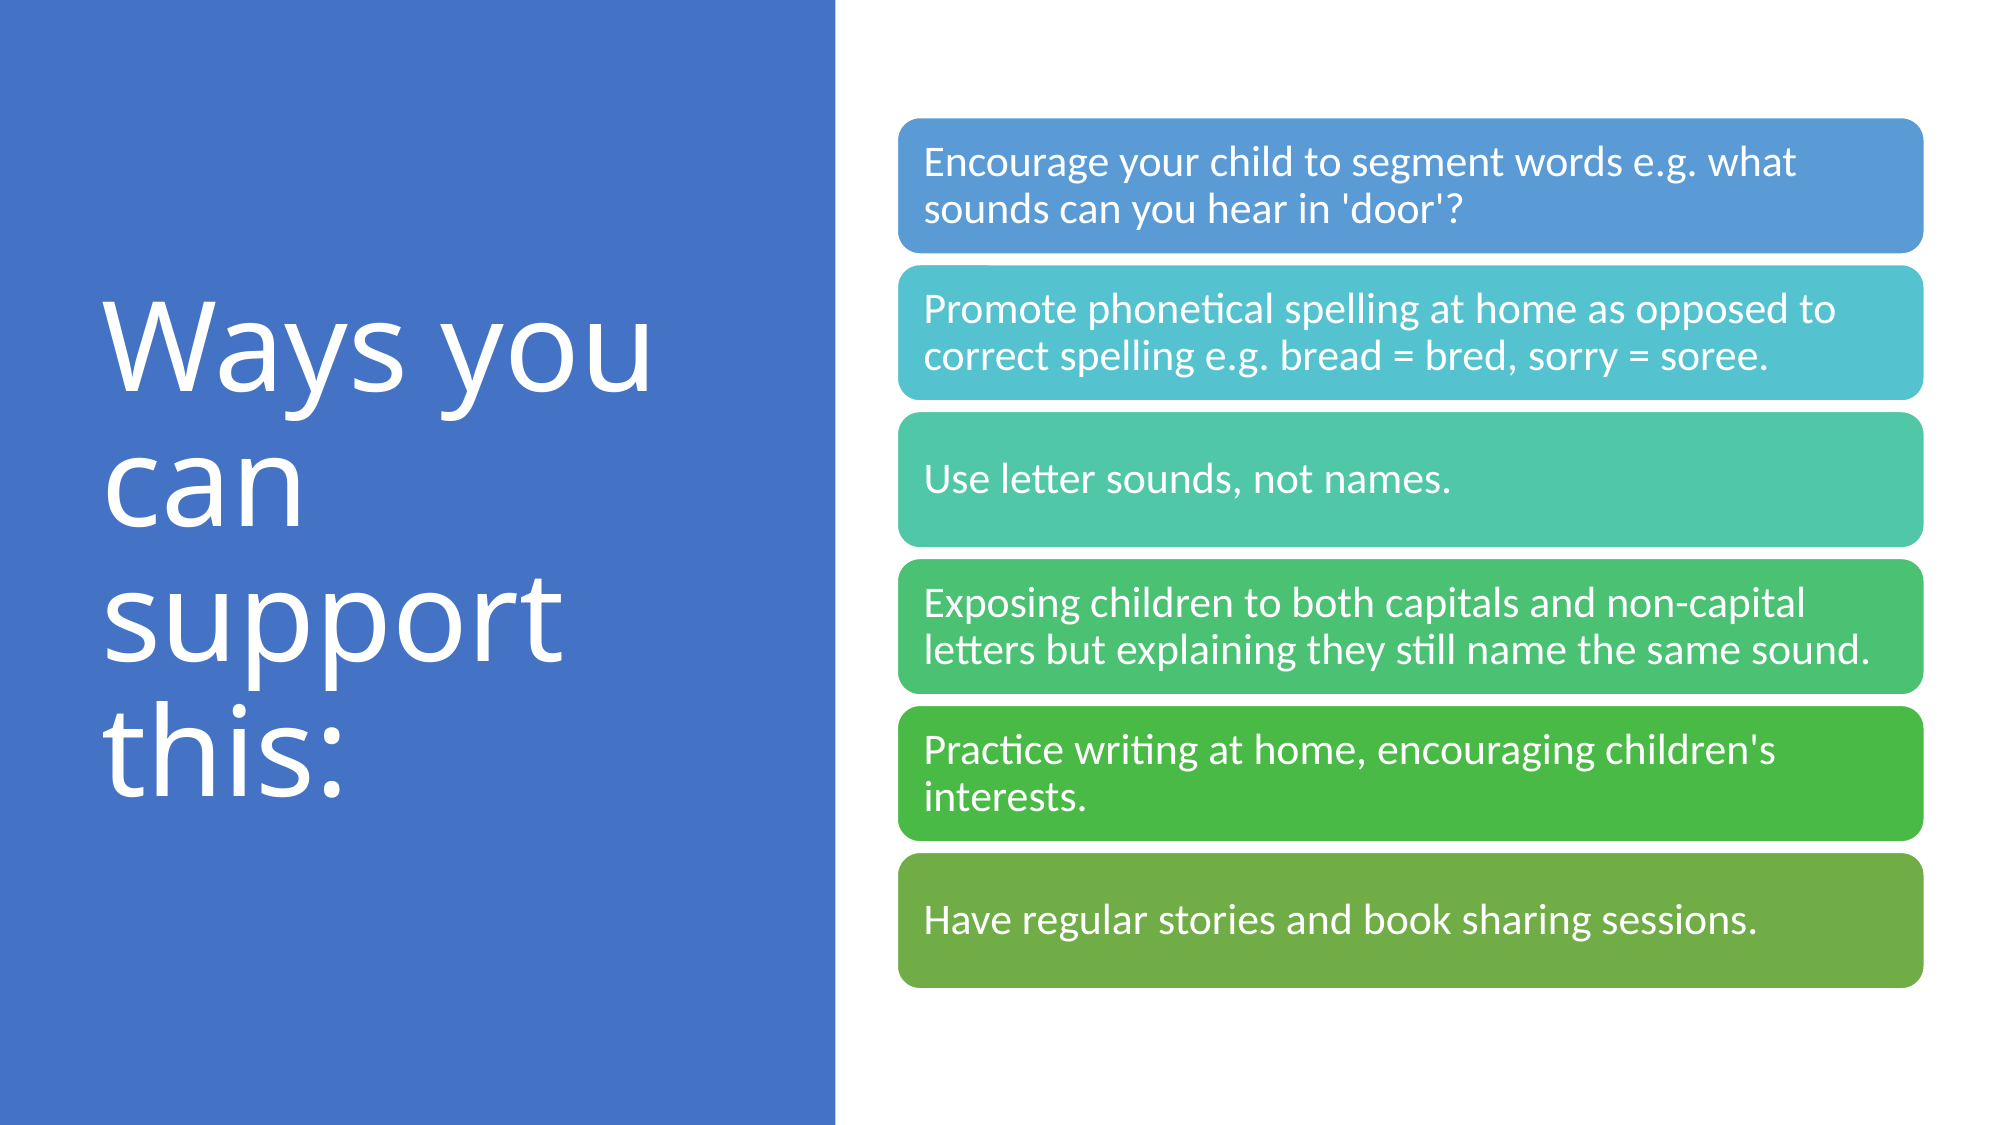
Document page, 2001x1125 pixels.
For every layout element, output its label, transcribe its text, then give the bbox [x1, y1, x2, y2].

text_box [0, 0, 836, 1125]
title Ways you can support this: [86, 101, 711, 1005]
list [897, 101, 1925, 1005]
